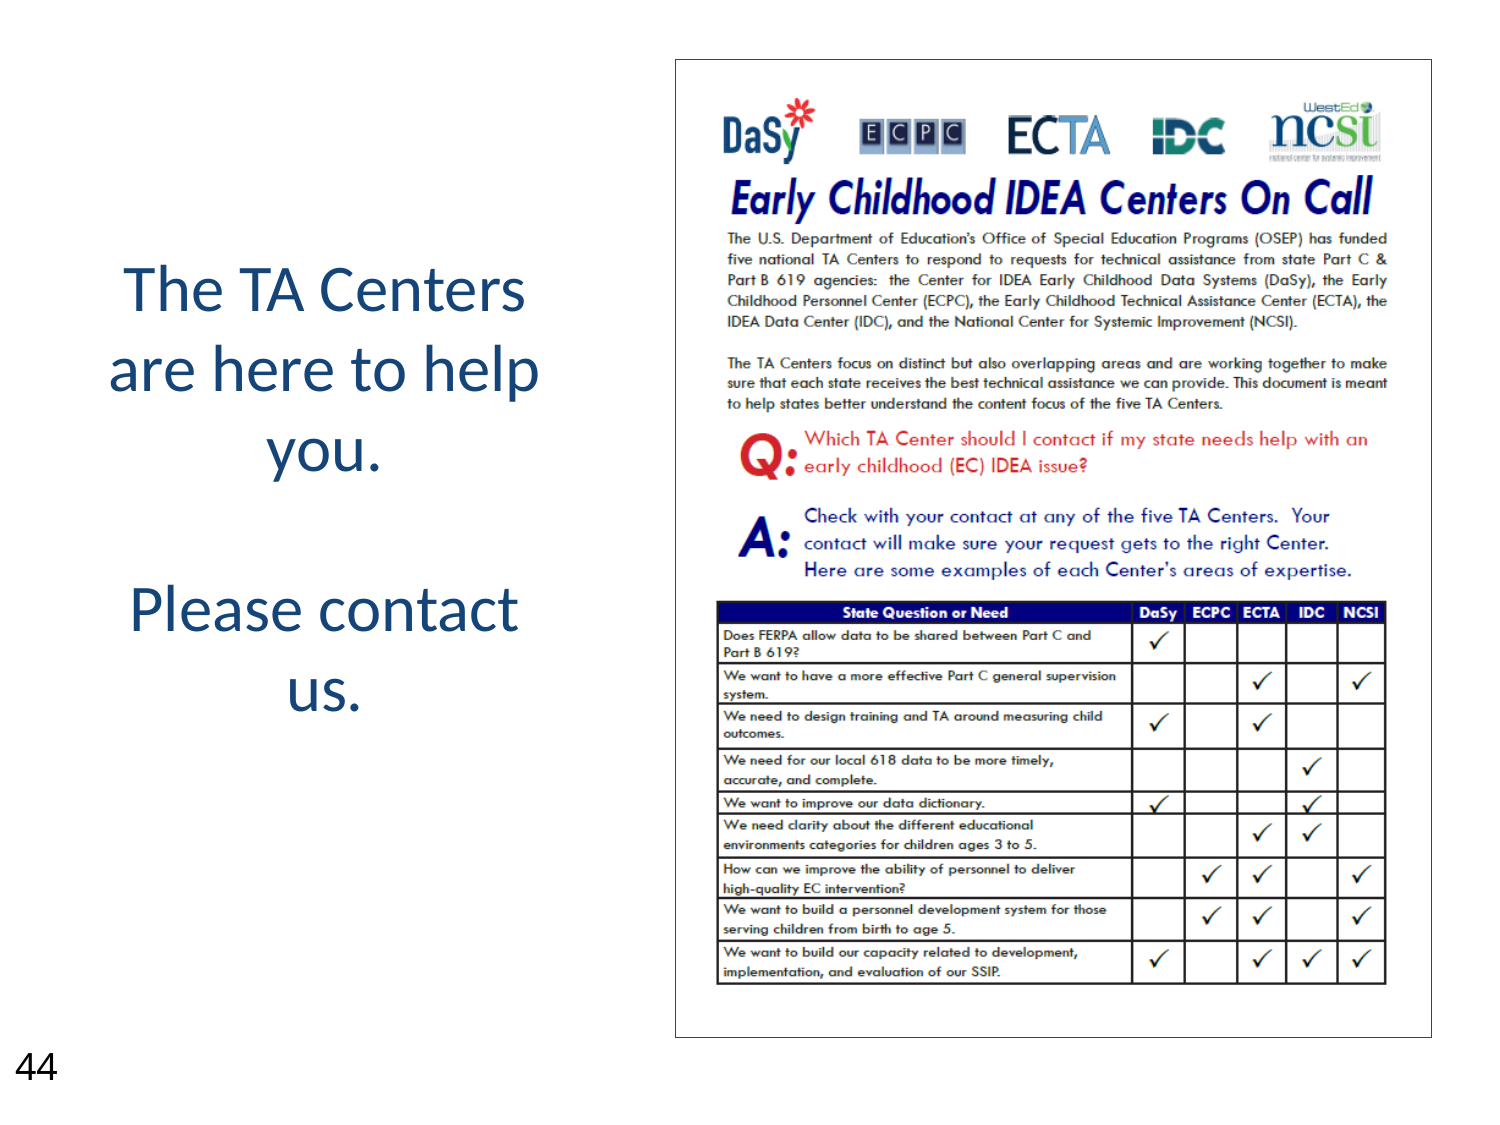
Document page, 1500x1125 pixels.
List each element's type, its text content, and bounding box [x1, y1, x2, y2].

text_box The TA Centers are here to help you. Please contact us. [75, 237, 575, 732]
picture [674, 59, 1432, 1039]
slide_number 44 [0, 1038, 350, 1098]
